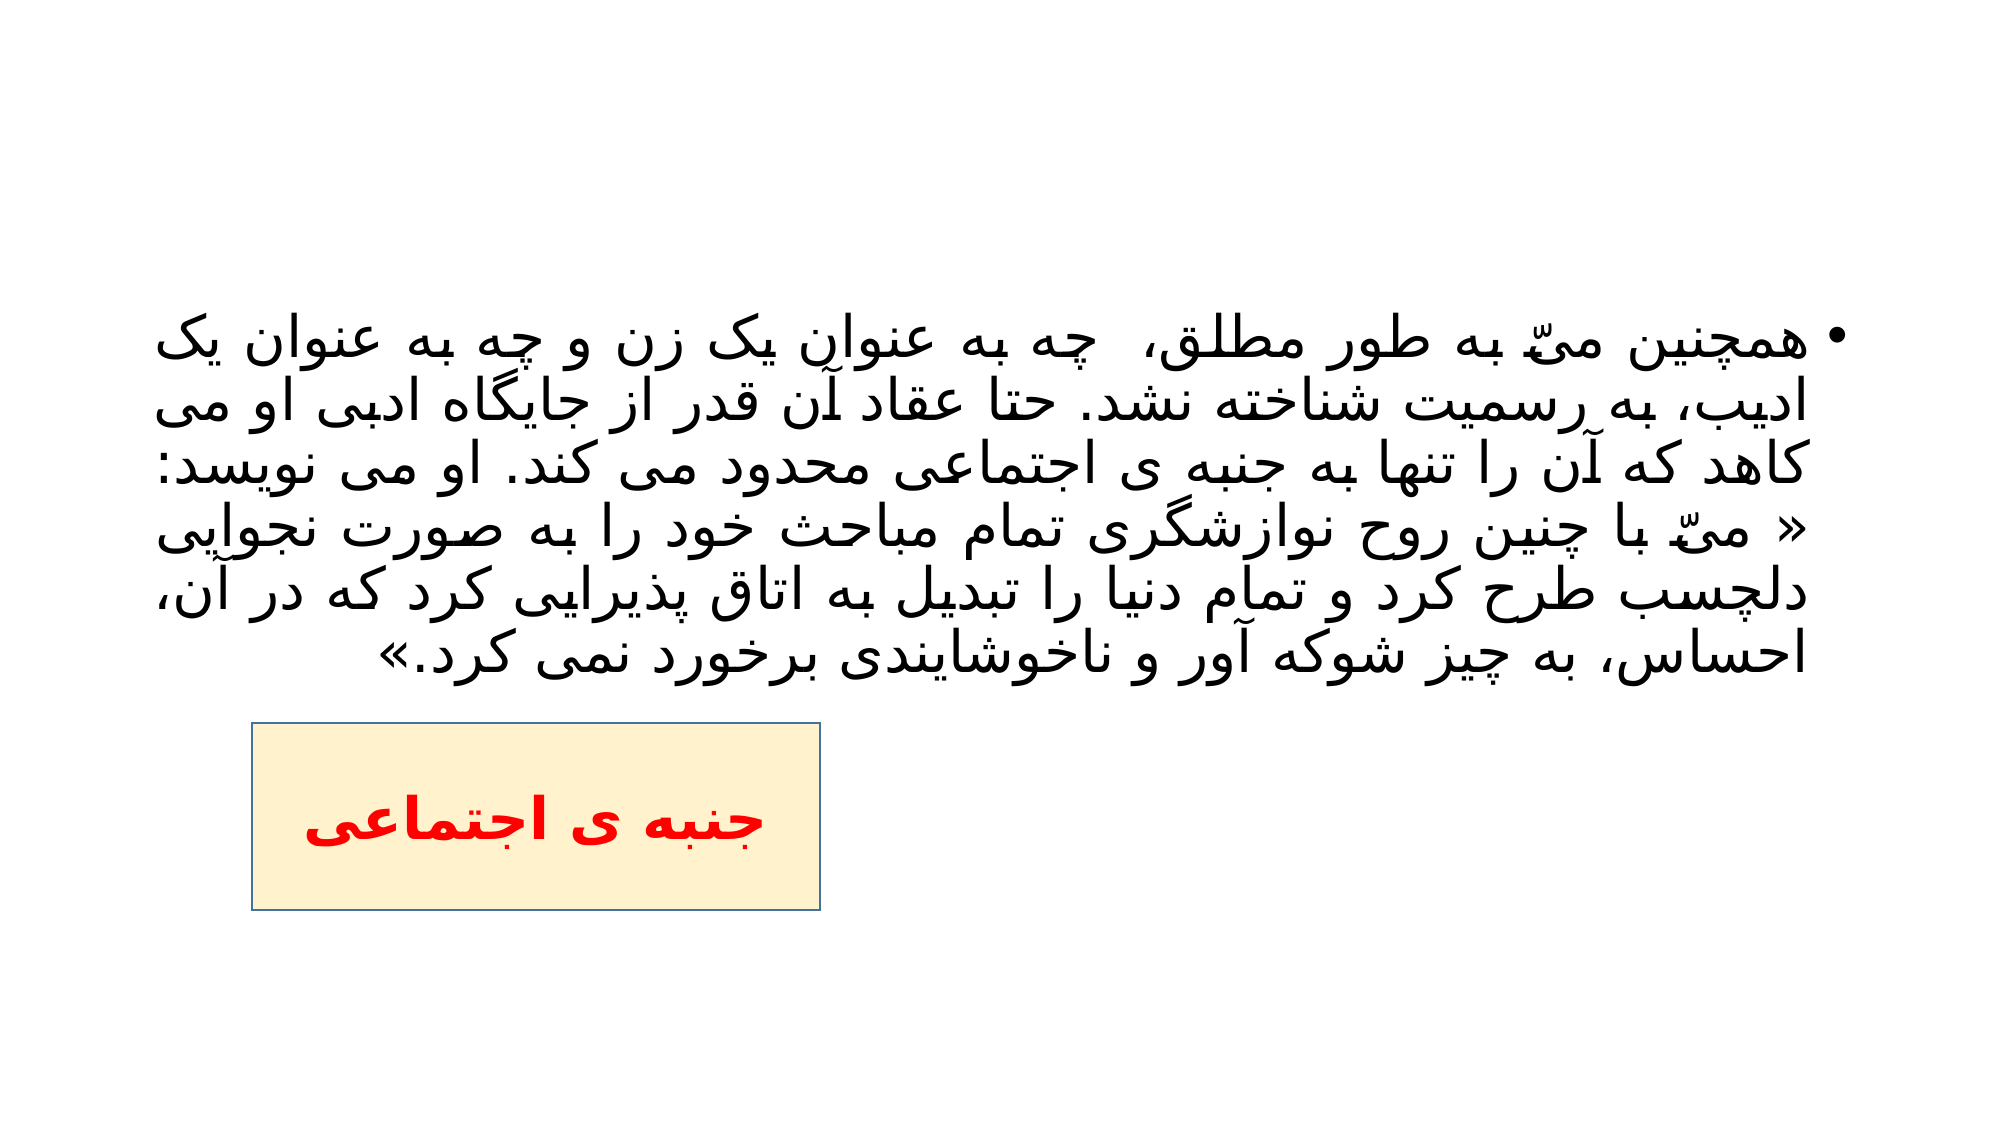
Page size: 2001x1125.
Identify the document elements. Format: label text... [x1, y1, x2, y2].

text_box جنبه ی اجتماعی [251, 722, 821, 911]
list همچنین میّ به طور مطلق، چه به عنوان یک زن و چه به عنوان یک ادیب، به رسمیت شناخته نشد. حتا عقاد آن قدر از جایگاه ادبی او می کاهد که آن را تنها به جنبه ی اجتماعی محدود می کند. او می نویسد: « میّ با چنین روح نوازشگری تمام مباحث خود را به صورت نجوایی دلچسب طرح کرد و تمام دنیا را تبدیل به اتاق پذیرایی کرد که در آن، احساس، به چیز شوکه آور و ناخوشایندی برخورد نمی کرد.» [137, 299, 1863, 1014]
